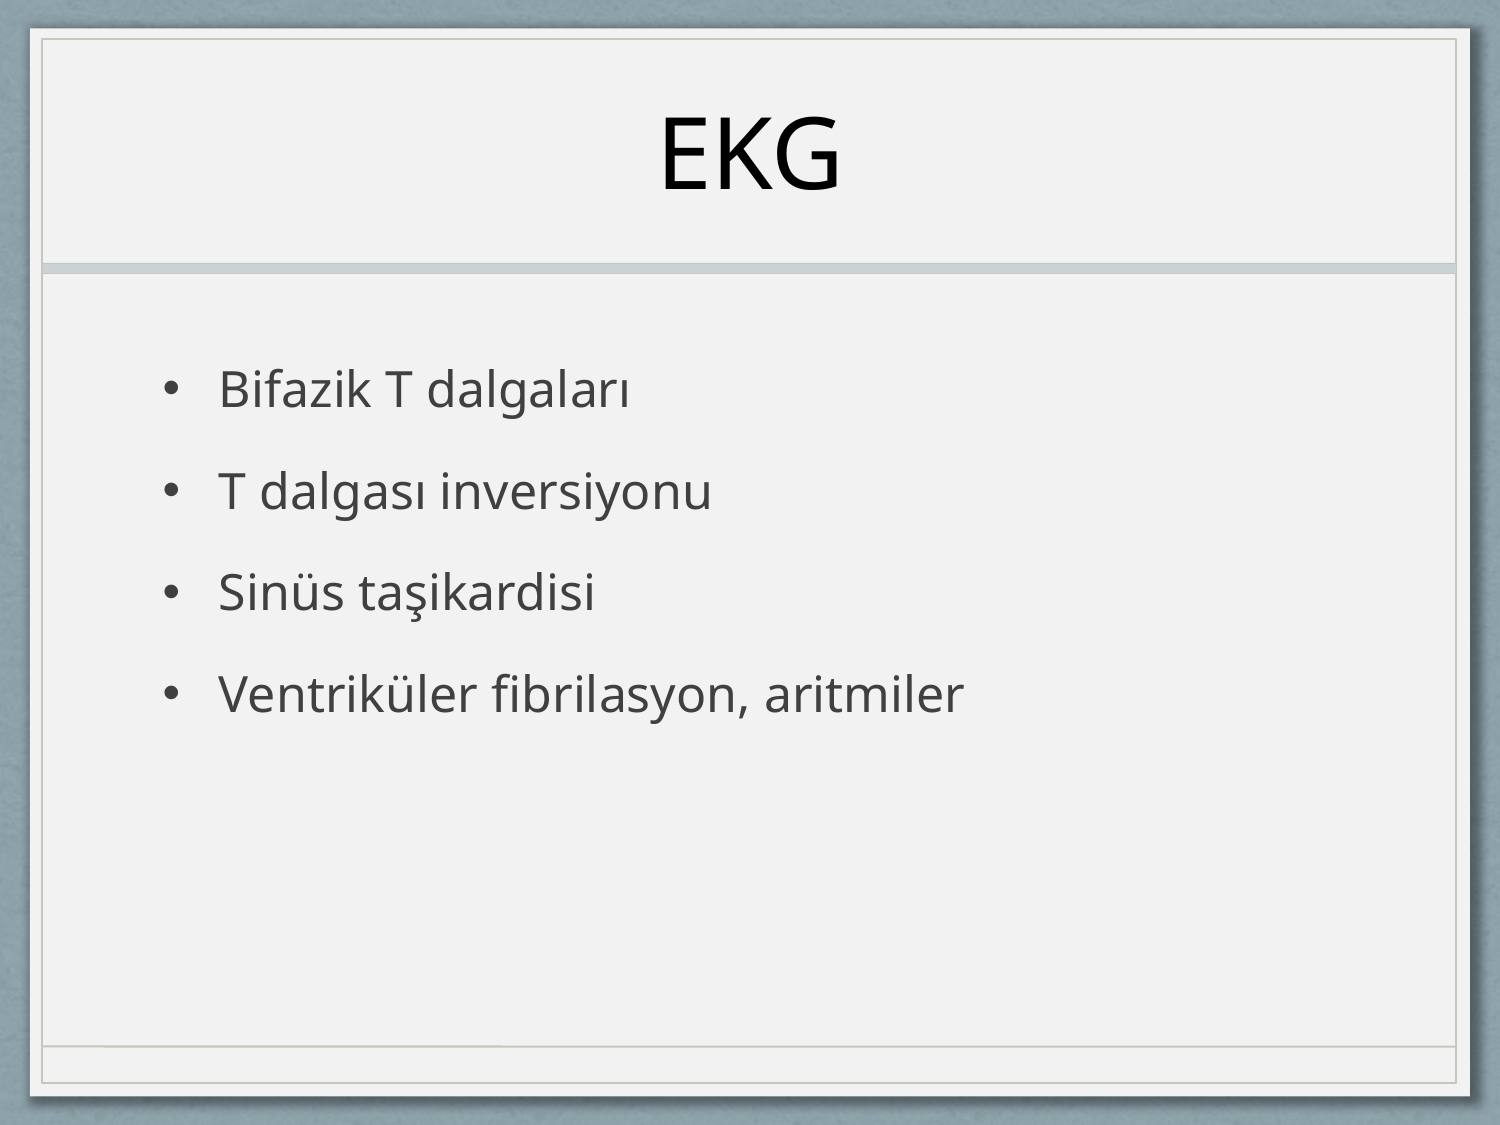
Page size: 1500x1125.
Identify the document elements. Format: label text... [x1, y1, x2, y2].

title EKG [147, 40, 1353, 260]
list Bifazik T dalgaları T dalgası inversiyonu Sinüs taşikardisi Ventriküler fibrilasyon, aritmiler [147, 350, 1353, 995]
